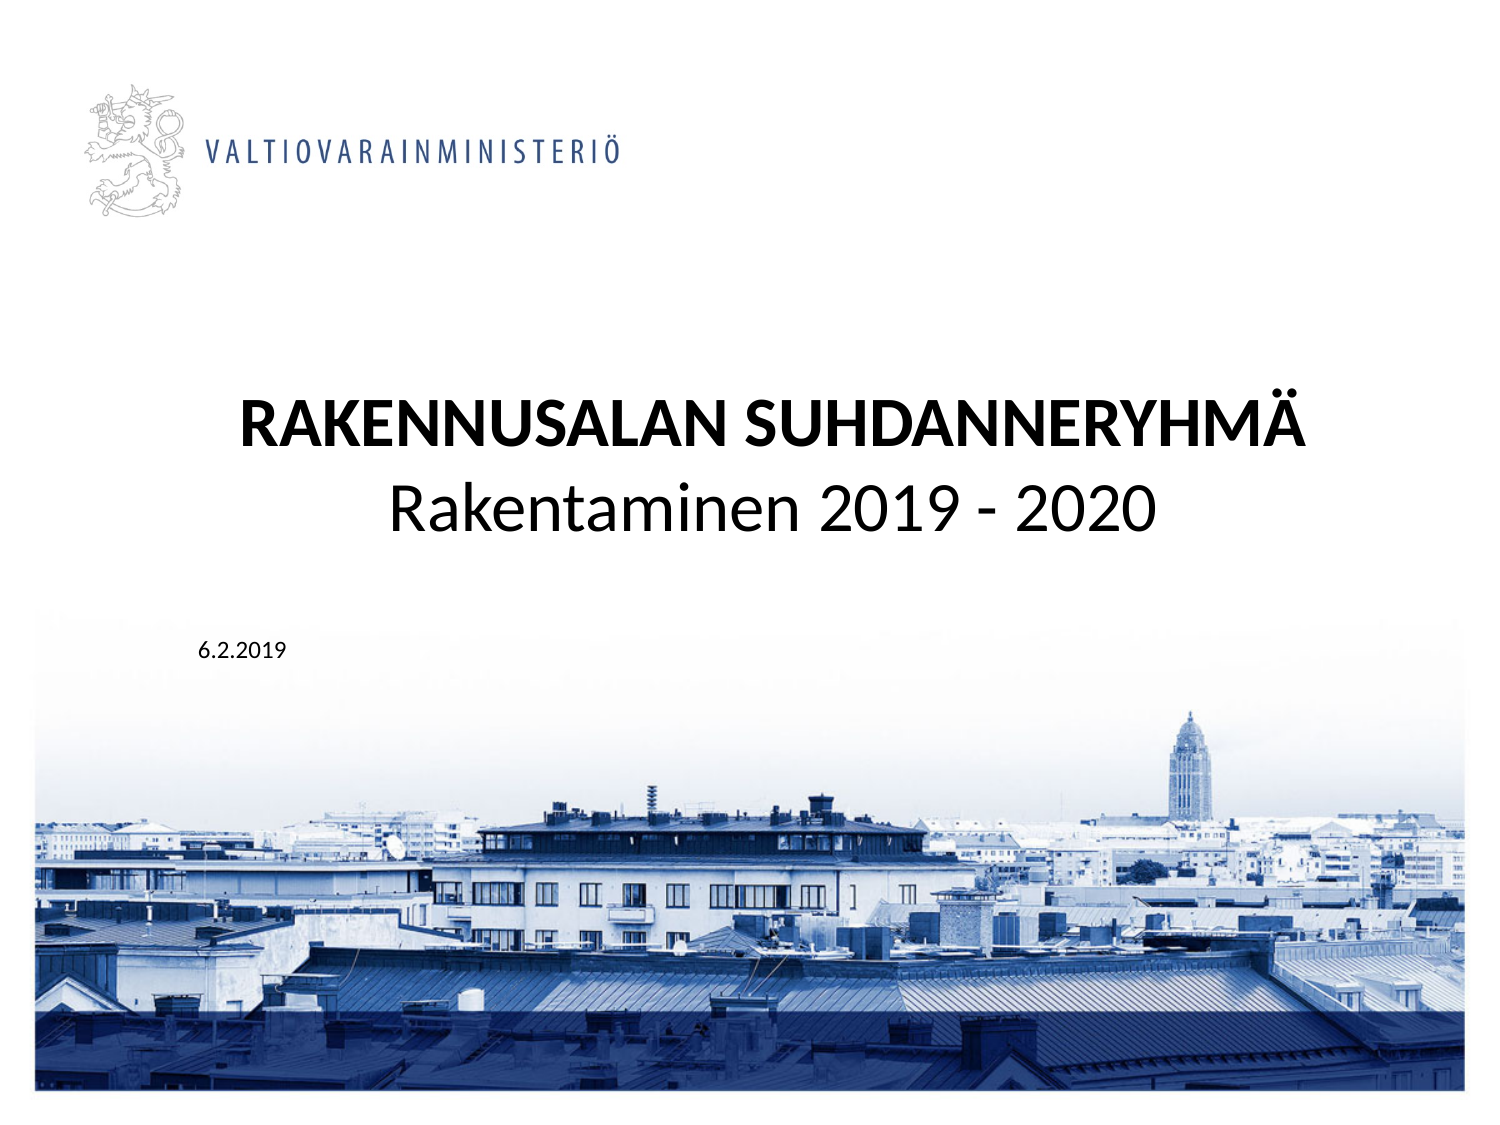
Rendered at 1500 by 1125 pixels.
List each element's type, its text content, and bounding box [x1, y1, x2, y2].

title RAKENNUSALAN SUHDANNERYHMÄ Rakentaminen 2019 - 2020 [183, 314, 1365, 607]
picture [69, 80, 631, 221]
list 6.2.2019 [183, 627, 1365, 705]
picture [0, 409, 1500, 1125]
